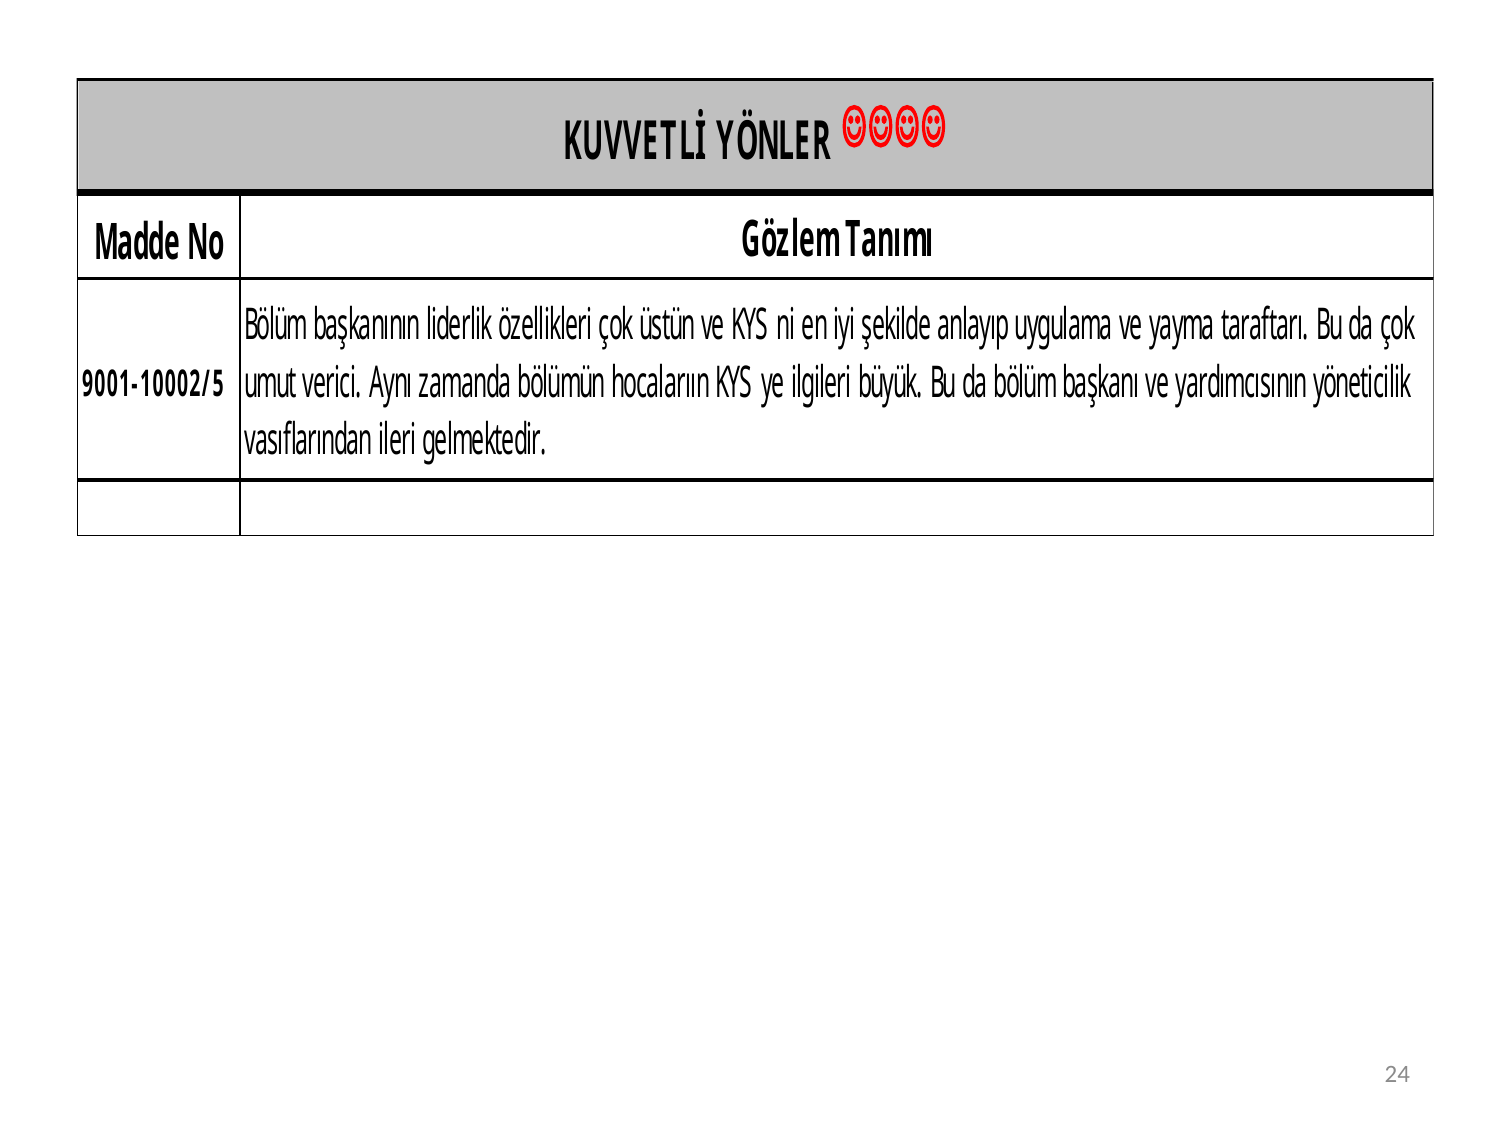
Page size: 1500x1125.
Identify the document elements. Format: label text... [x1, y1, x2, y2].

slide_number 24 [1074, 1042, 1425, 1103]
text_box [76, 77, 1436, 540]
